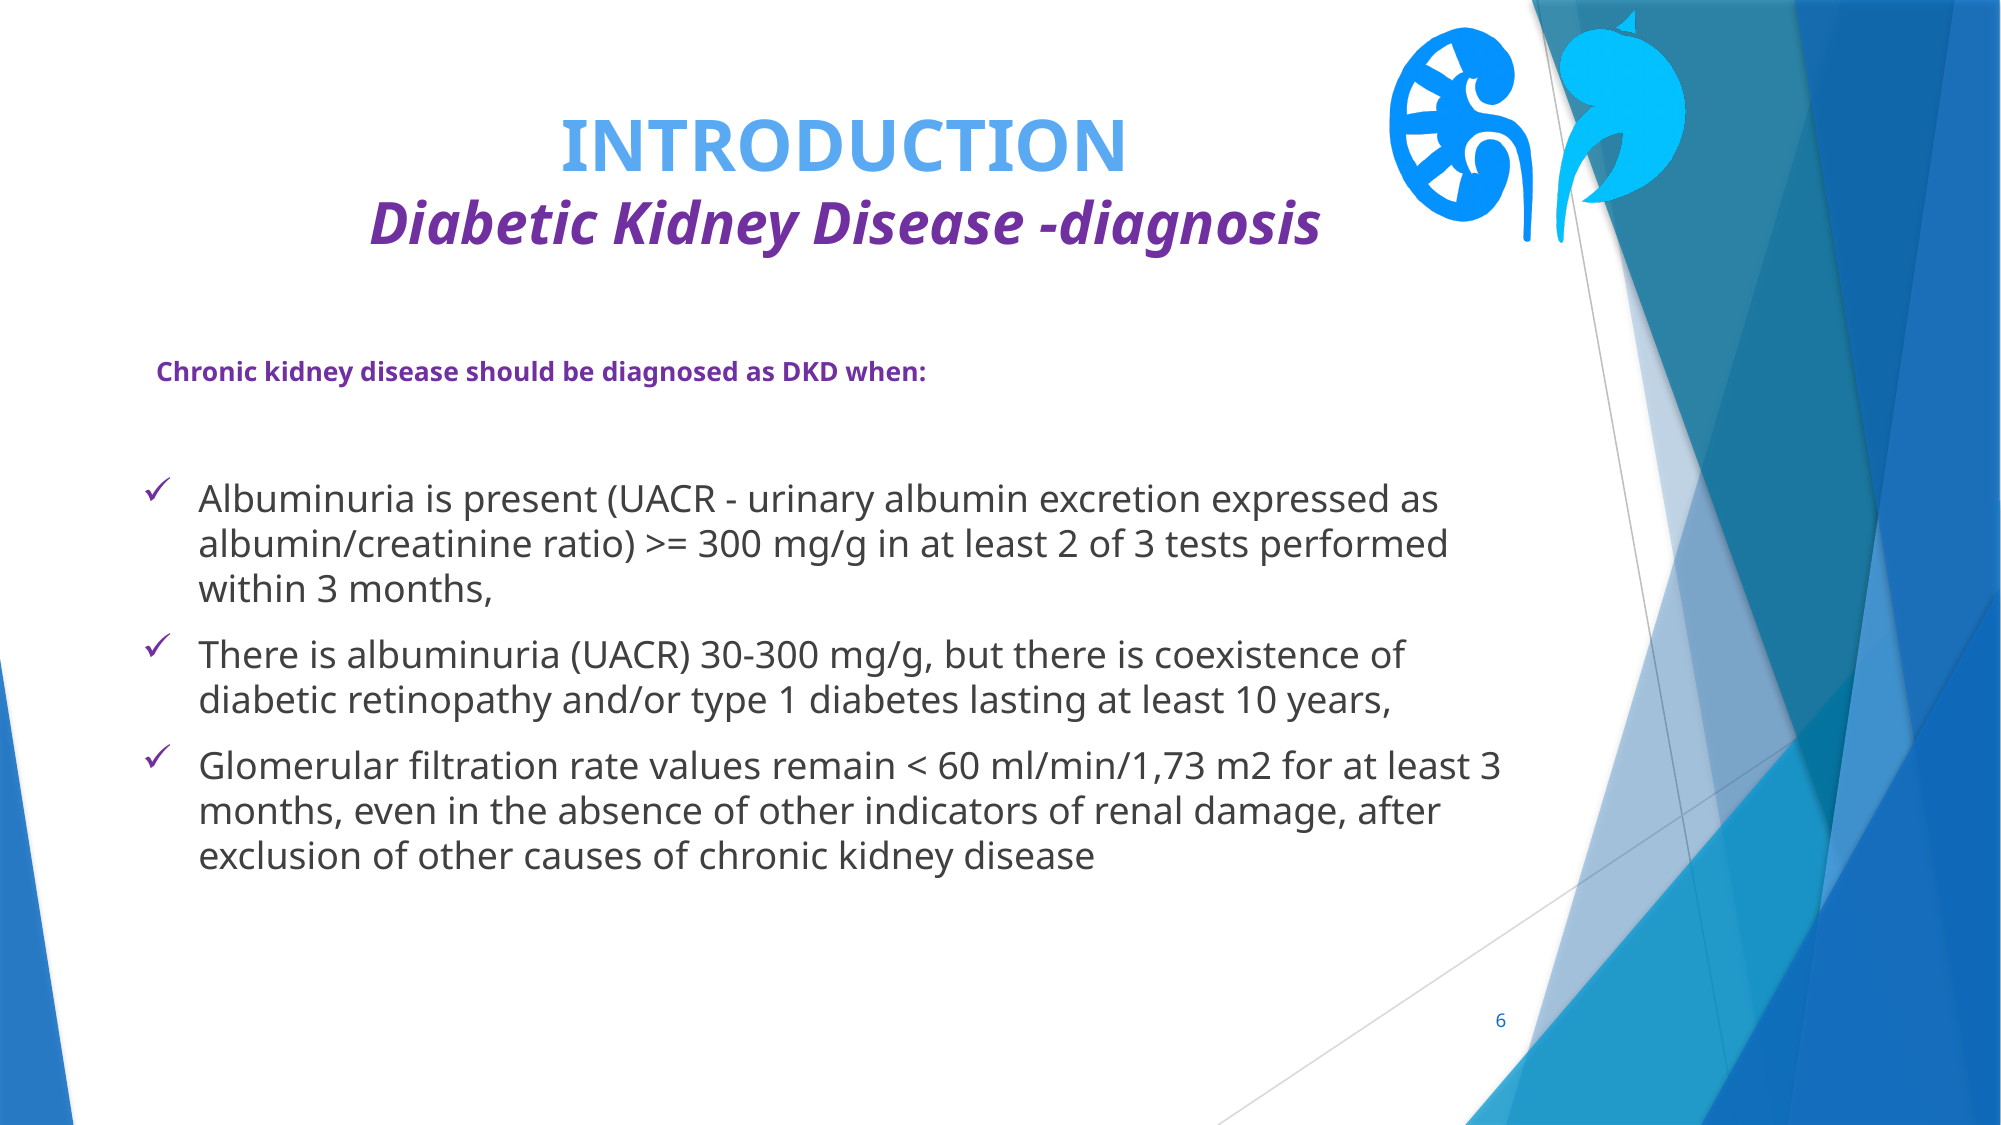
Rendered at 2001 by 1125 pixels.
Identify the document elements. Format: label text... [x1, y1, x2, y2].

text_box INTRODUCTION Diabetic Kidney Disease -diagnosis [103, 92, 1372, 264]
slide_number 6 [1409, 991, 1522, 1051]
picture [1373, 9, 1701, 257]
title Chronic kidney disease should be diagnosed as DKD when: [141, 347, 1552, 437]
list Albuminuria is present (UACR - urinary albumin excretion expressed as albumin/creatinine ratio) >= 300 mg/g in at least 2 of 3 tests performed within 3 months, There is albuminuria (UACR) 30-300 mg/g, but there is coexistence of diabetic retinopathy and/or type 1 diabetes lasting at least 10 years, Glomerular filtration rate values ​​remain < 60 ml/min/1,73 m2 for at least 3 months, even in the absence of other indicators of renal damage, after exclusion of other causes of chronic kidney disease [127, 467, 1538, 1021]
